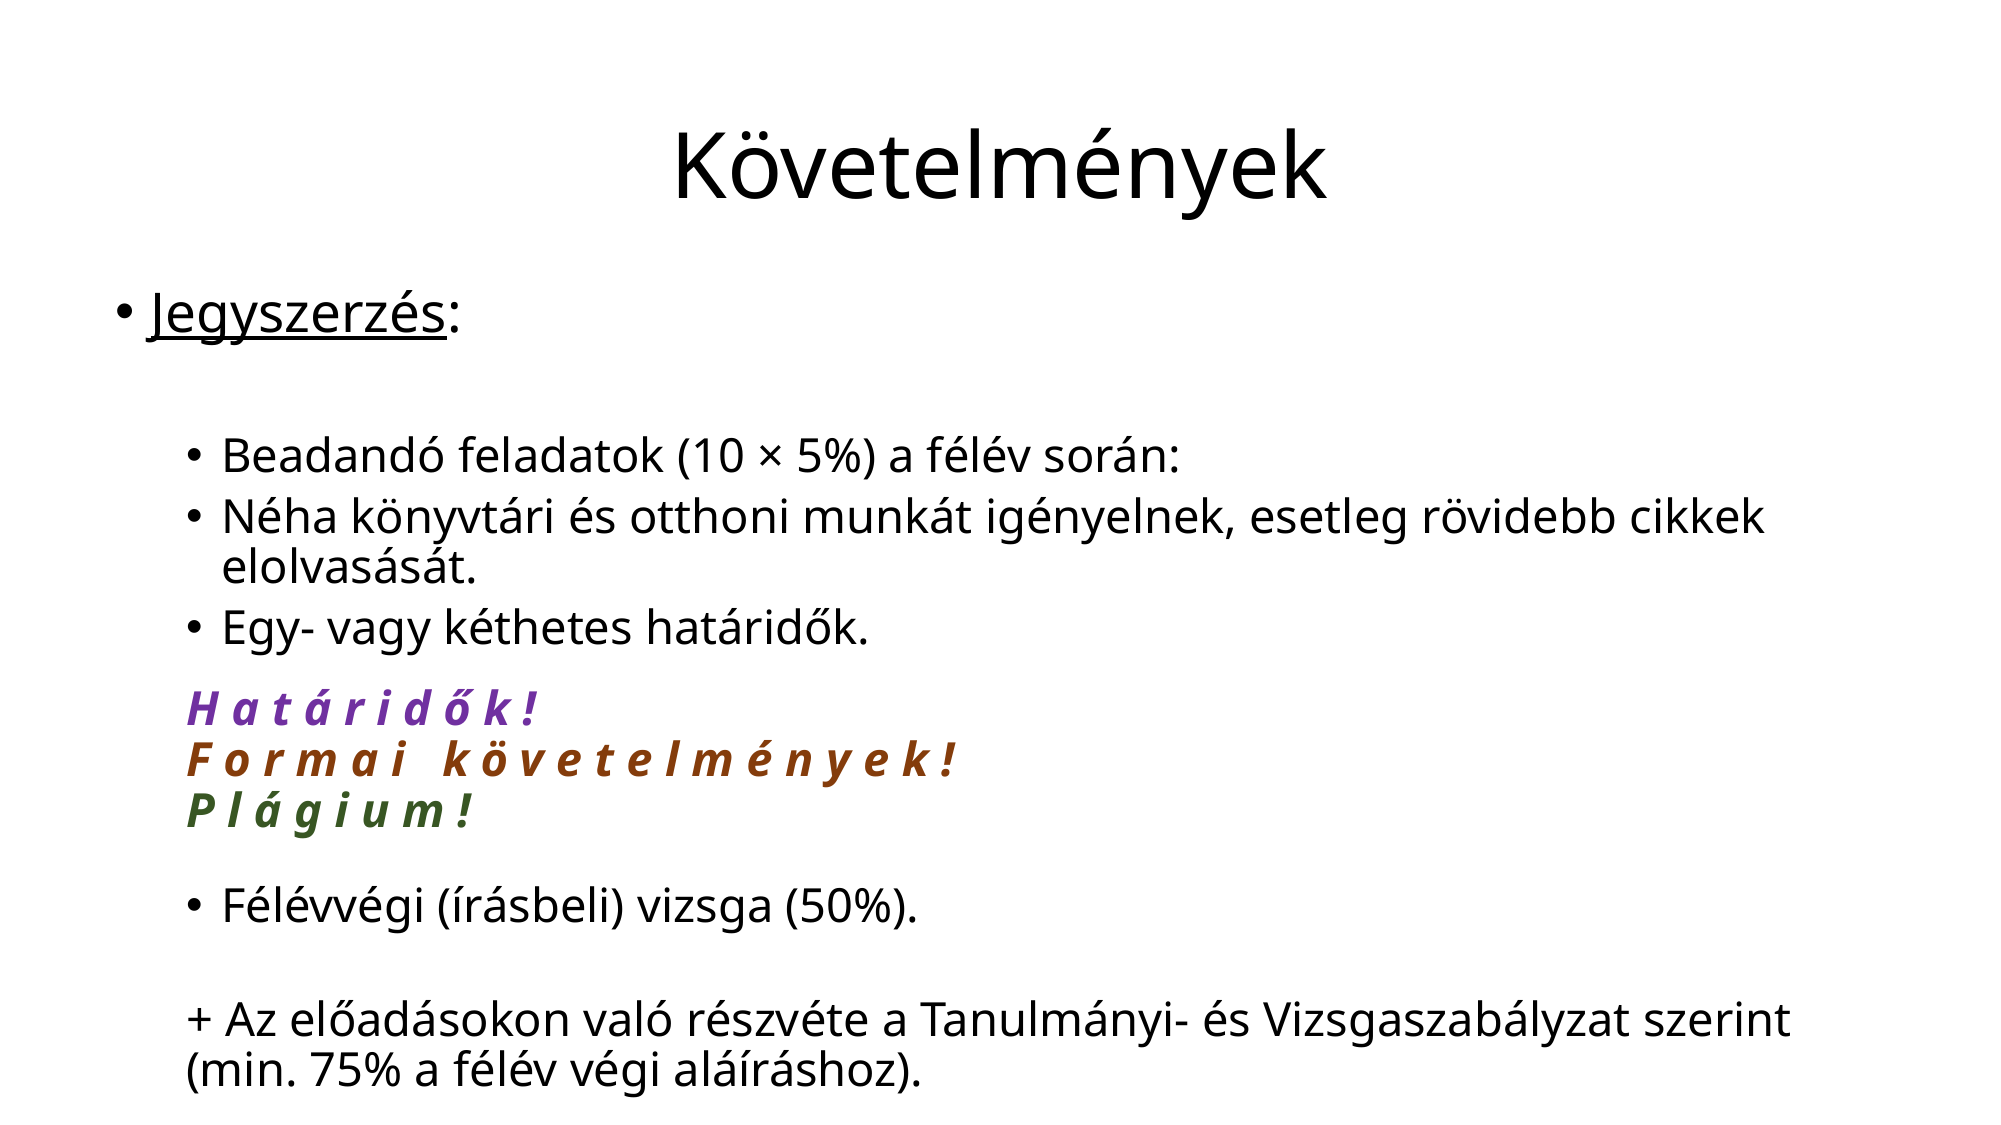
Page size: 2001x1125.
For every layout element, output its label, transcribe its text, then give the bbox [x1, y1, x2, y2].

list Jegyszerzés: Beadandó feladatok (10 × 5%) a félév során: Néha könyvtári és otthoni munkát igényelnek, esetleg rövidebb cikkek elolvasását. Egy- vagy kéthetes határidők. Határidők! Formai követelmények! Plágium! Félévvégi (írásbeli) vizsga (50%). + Az előadásokon való részvéte a Tanulmányi- és Vizsgaszabályzat szerint (min. 75% a félév végi aláíráshoz). [100, 277, 1933, 1109]
title Követelmények [137, 59, 1863, 277]
